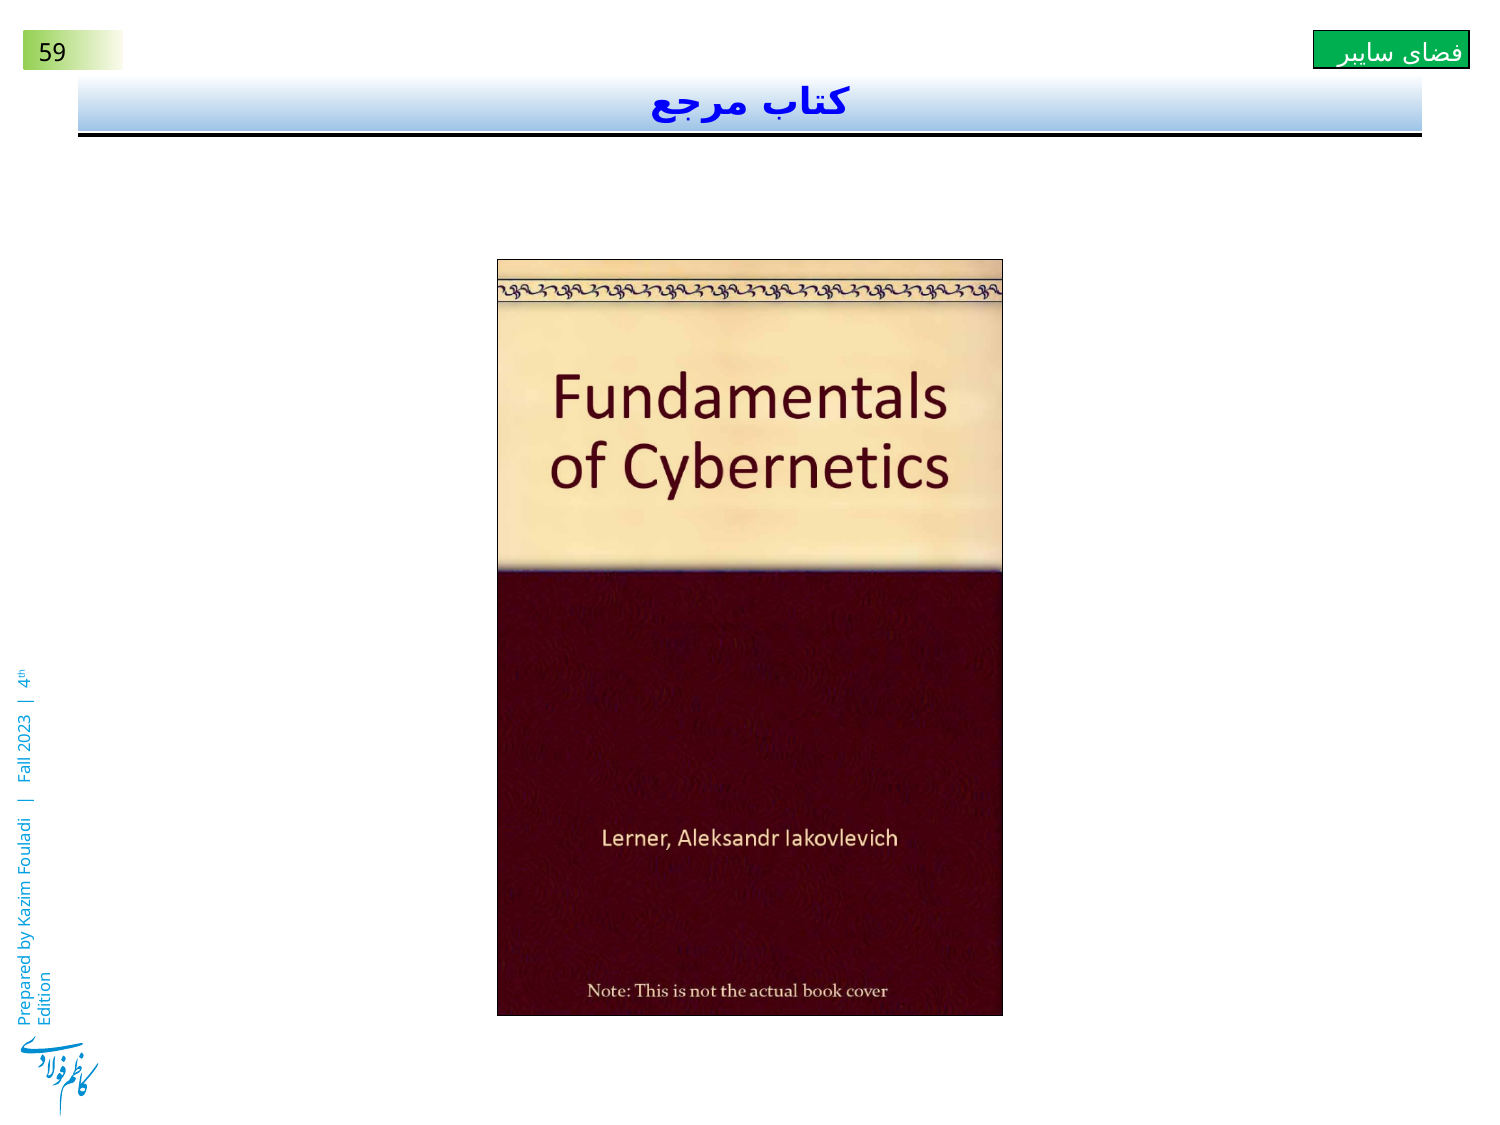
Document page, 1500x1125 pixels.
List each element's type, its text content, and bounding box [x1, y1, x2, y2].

title کتاب مرجع [78, 75, 1422, 131]
picture [497, 259, 1003, 1016]
